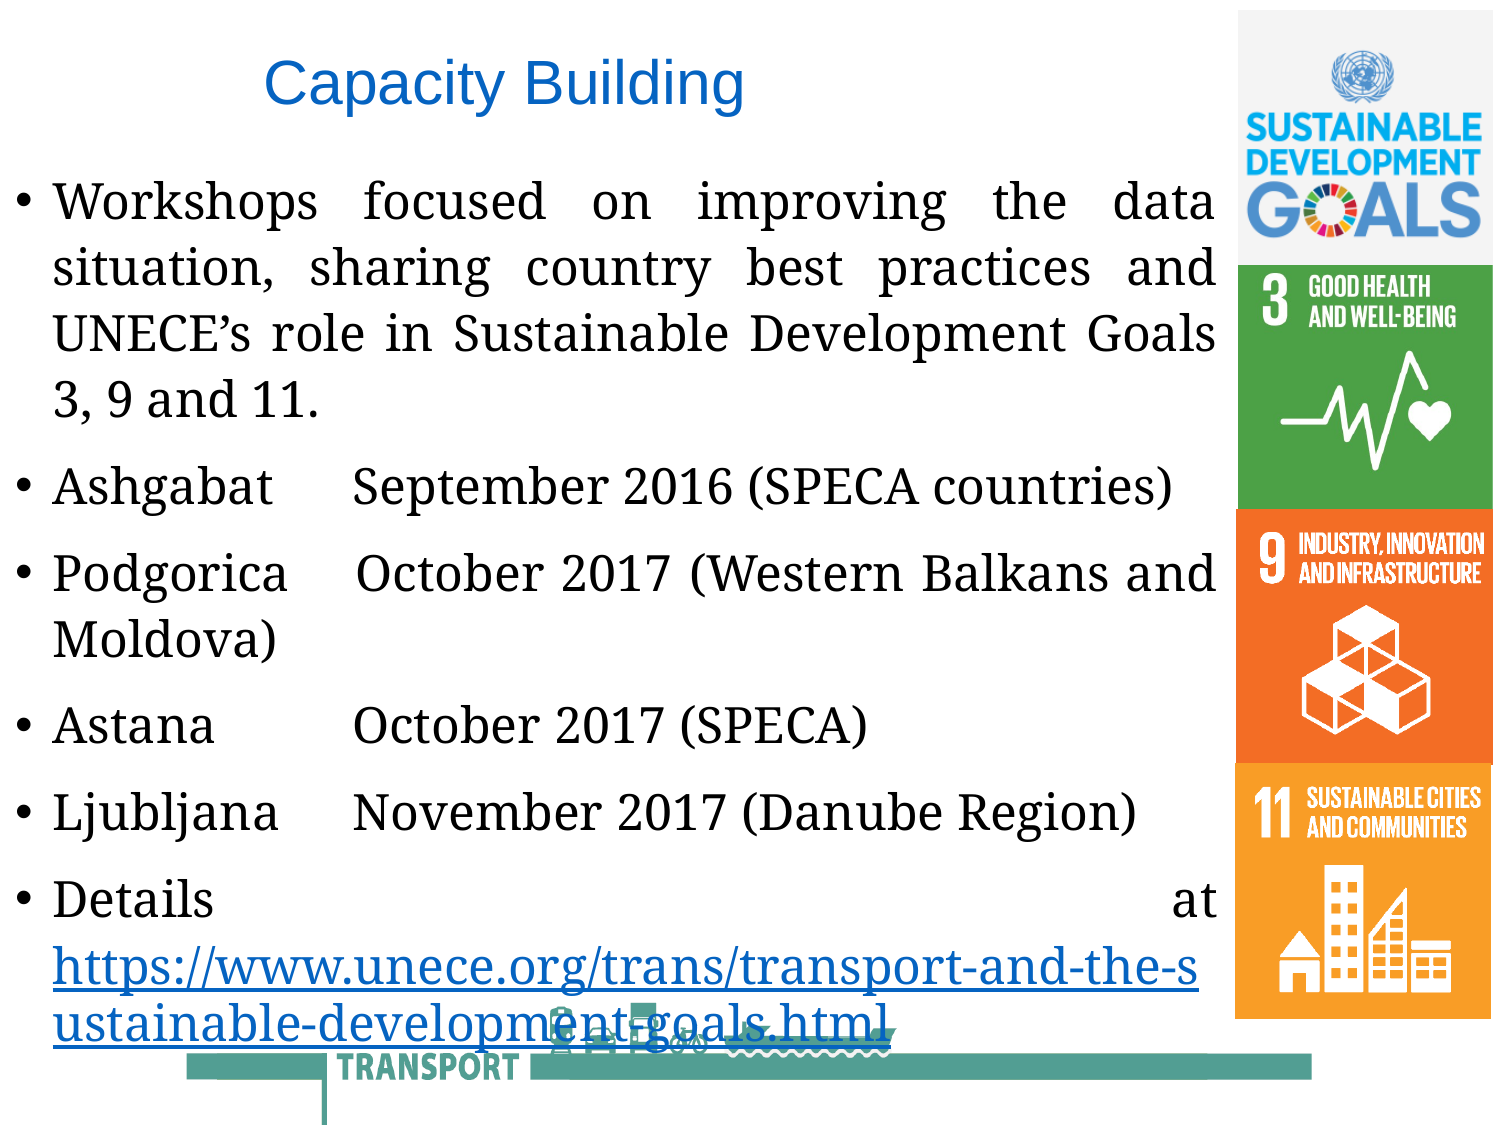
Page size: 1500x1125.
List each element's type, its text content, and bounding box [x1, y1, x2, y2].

list Workshops focused on improving the data situation, sharing country best practices and UNECE’s role in Sustainable Development Goals 3, 9 and 11. Ashgabat September 2016 (SPECA countries) Podgorica October 2017 (Western Balkans and Moldova) Astana October 2017 (SPECA) Ljubljana November 2017 (Danube Region) Details at https://www.unece.org/trans/transport-and-the-sustainable-development-goals.html [0, 156, 1233, 894]
title Capacity Building [17, 31, 993, 138]
picture [186, 10, 1493, 1125]
